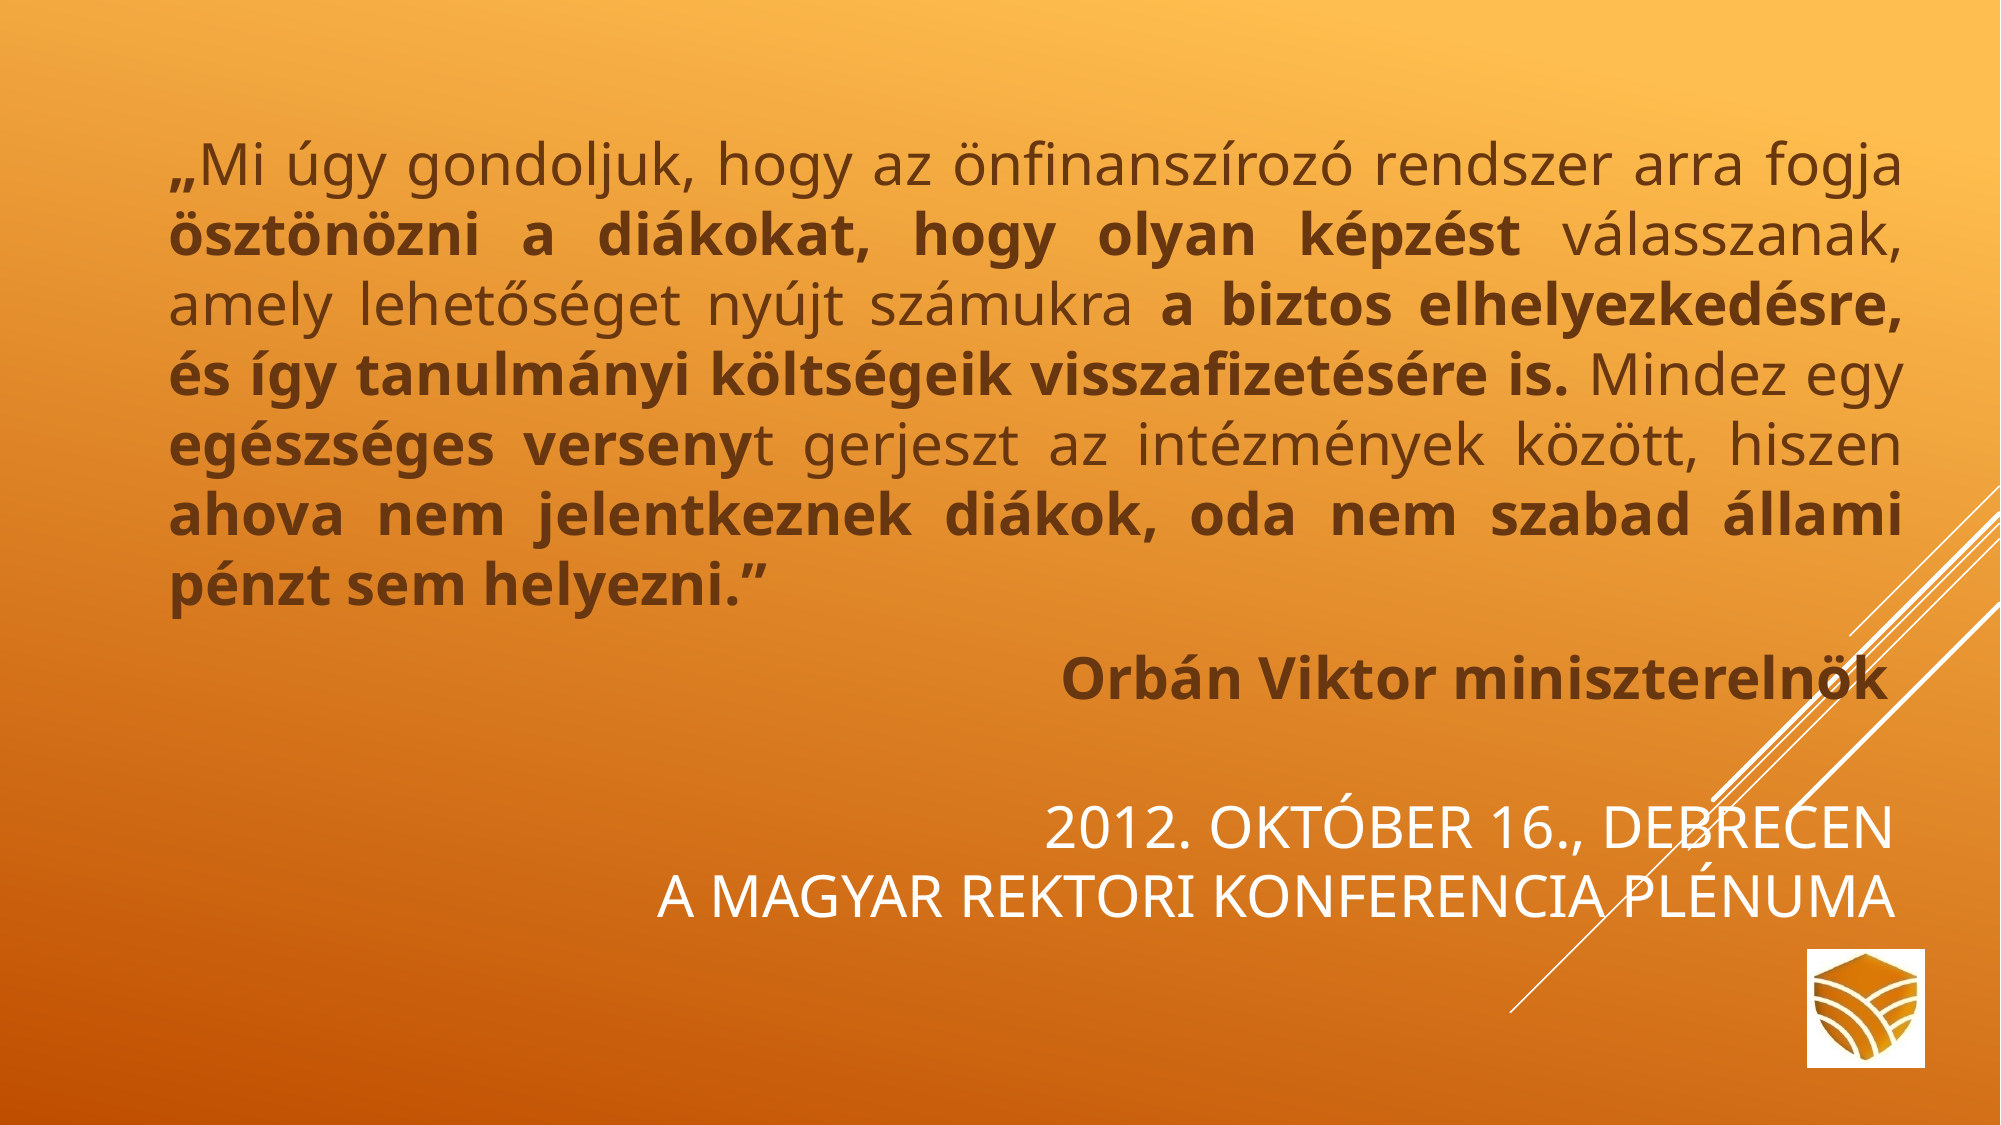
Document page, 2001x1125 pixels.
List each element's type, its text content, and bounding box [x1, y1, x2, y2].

picture [1807, 949, 1925, 1068]
list „Mi úgy gondoljuk, hogy az önfinanszírozó rendszer arra fogja ösztönözni a diákokat, hogy olyan képzést válasszanak, amely lehetőséget nyújt számukra a biztos elhelyezkedésre, és így tanulmányi költségeik visszafizetésére is. Mindez egy egészséges versenyt gerjeszt az intézmények között, hiszen ahova nem jelentkeznek diákok, oda nem szabad állami pénzt sem helyezni.” Orbán Viktor miniszterelnök [106, 170, 1920, 764]
title 2012. Október 16., Debrecen A Magyar rektori Konferencia Plénuma [112, 764, 1912, 984]
